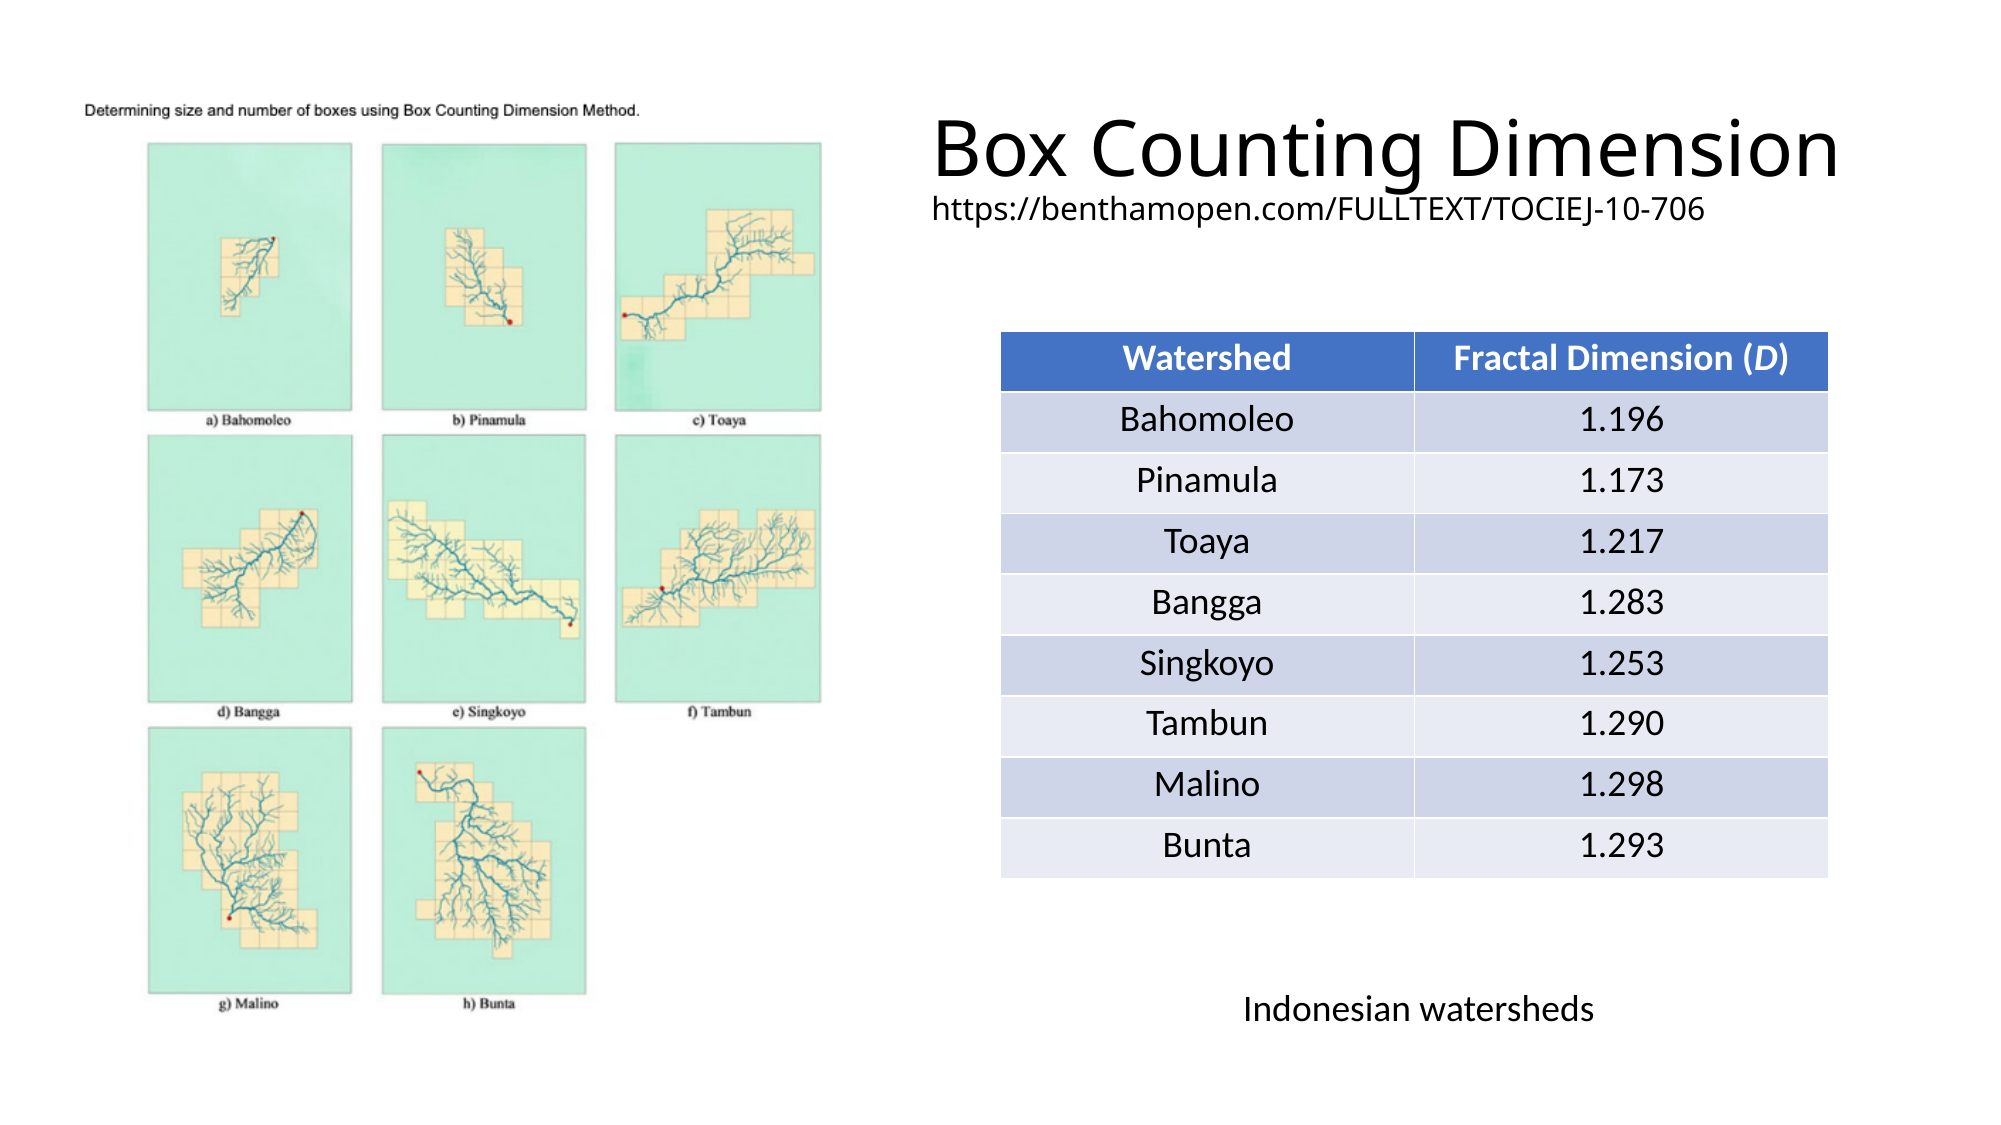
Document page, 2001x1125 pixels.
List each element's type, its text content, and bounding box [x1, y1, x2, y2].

title Box Counting Dimension https://benthamopen.com/FULLTEXT/TOCIEJ-10-706 [916, 59, 1863, 278]
table_cell Pinamula [1001, 454, 1414, 513]
table_cell Toaya [1001, 514, 1414, 573]
table_header Watershed [1001, 332, 1414, 391]
table_cell 1.290 [1415, 697, 1828, 756]
table_cell Bahomoleo [1001, 393, 1414, 452]
table_cell Malino [1001, 758, 1414, 817]
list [83, 99, 886, 1021]
table_cell 1.293 [1415, 819, 1828, 878]
table_cell 1.217 [1415, 514, 1828, 573]
table_cell 1.298 [1415, 758, 1828, 817]
table_cell 1.283 [1415, 575, 1828, 634]
table_cell Tambun [1001, 697, 1414, 756]
table_cell 1.253 [1415, 636, 1828, 695]
table_cell Bunta [1001, 819, 1414, 878]
table_cell Singkoyo [1001, 636, 1414, 695]
table_cell 1.196 [1415, 393, 1828, 452]
table_cell Bangga [1001, 575, 1414, 634]
table_cell 1.173 [1415, 454, 1828, 513]
text_box Indonesian watersheds [1228, 976, 1622, 1037]
table_header Fractal Dimension (D) [1415, 332, 1828, 391]
